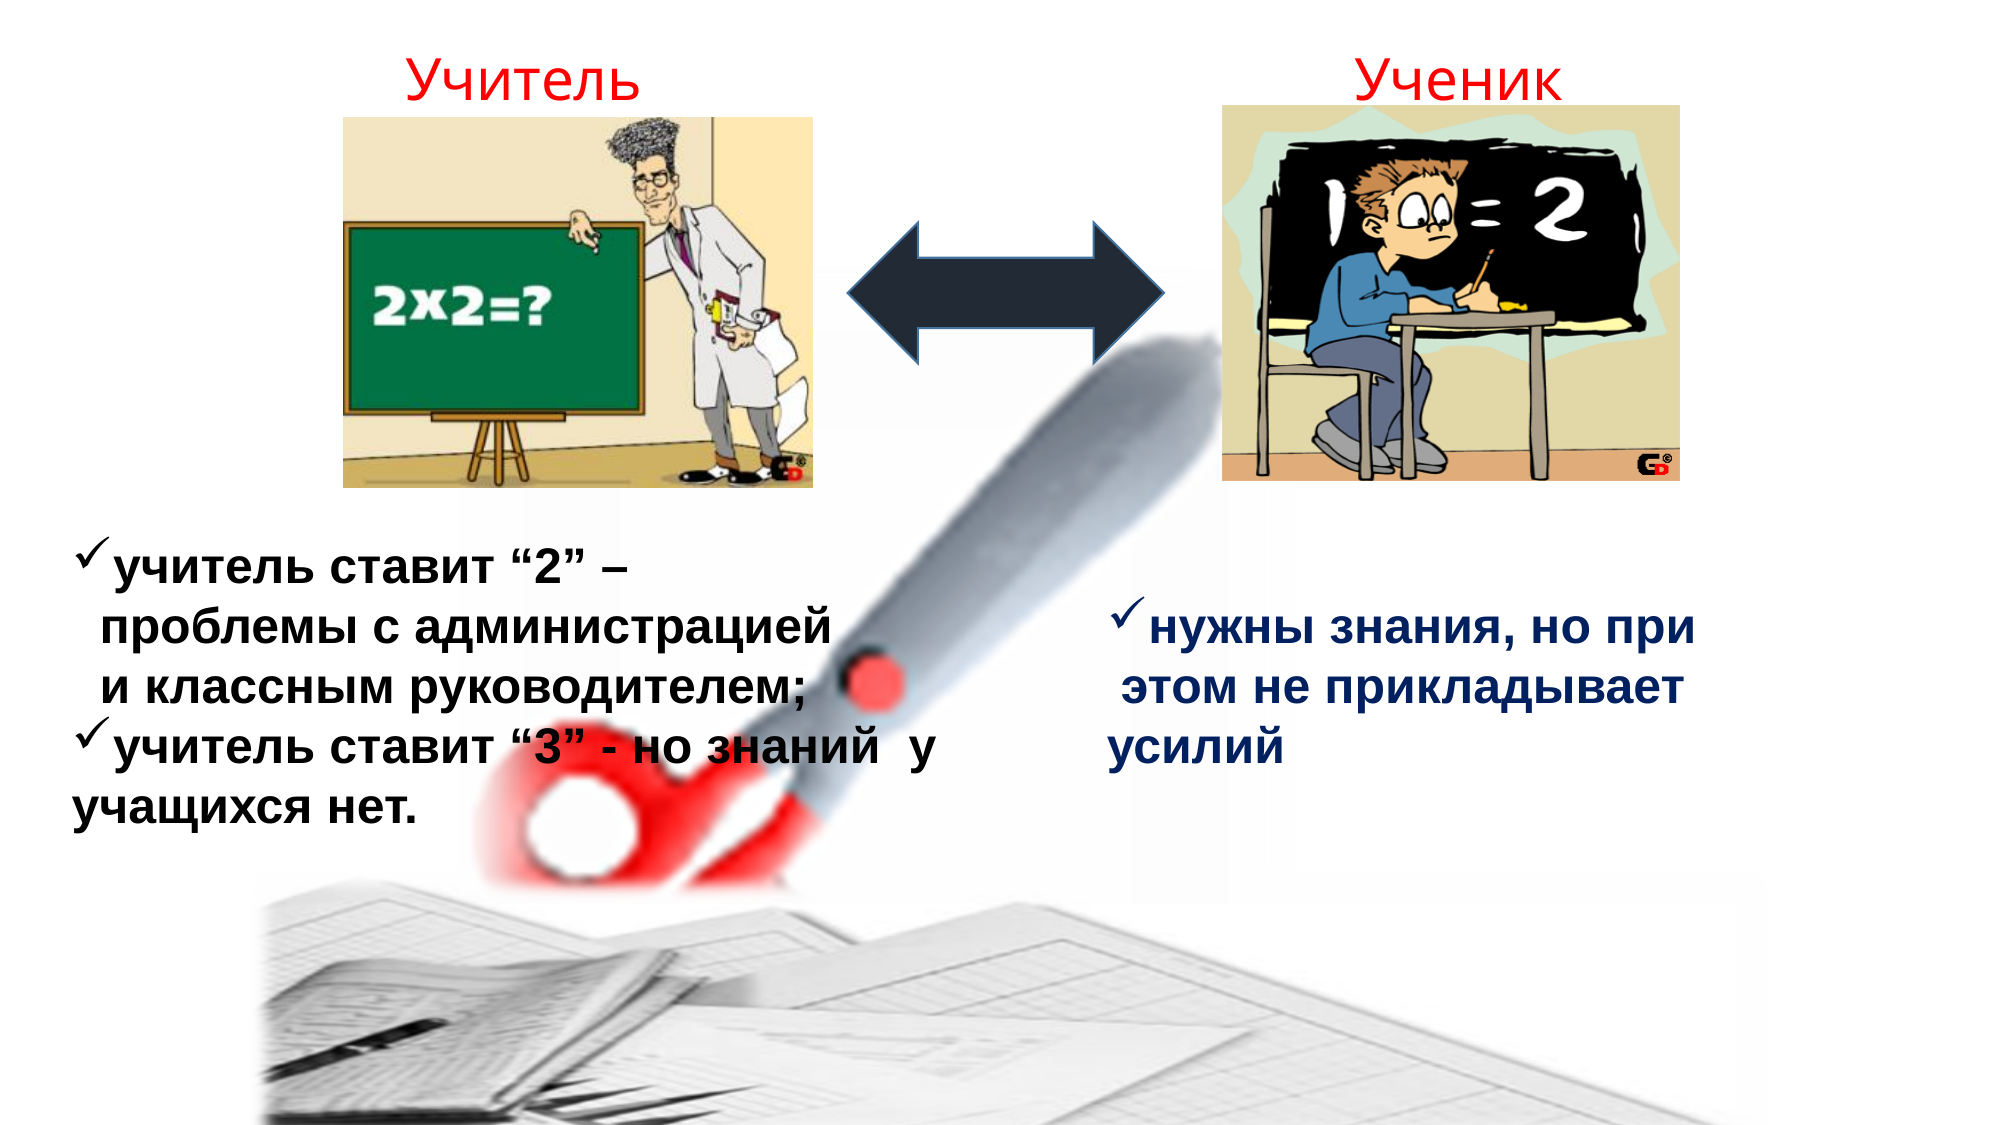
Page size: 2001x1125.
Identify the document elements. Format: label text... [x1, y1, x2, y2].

text_box Ученик [1339, 35, 1727, 120]
text_box Учитель [390, 35, 848, 120]
text_box [1092, 220, 1116, 243]
text_box учитель ставит “2” – проблемы с администрацией и классным руководителем; учитель ставит “3” - но знаний у учащихся нет. [56, 525, 435, 841]
text_box нужны знания, но при этом не прикладывает усилий [1318, 586, 1863, 782]
text_box [896, 220, 919, 243]
picture [248, 105, 1774, 1125]
